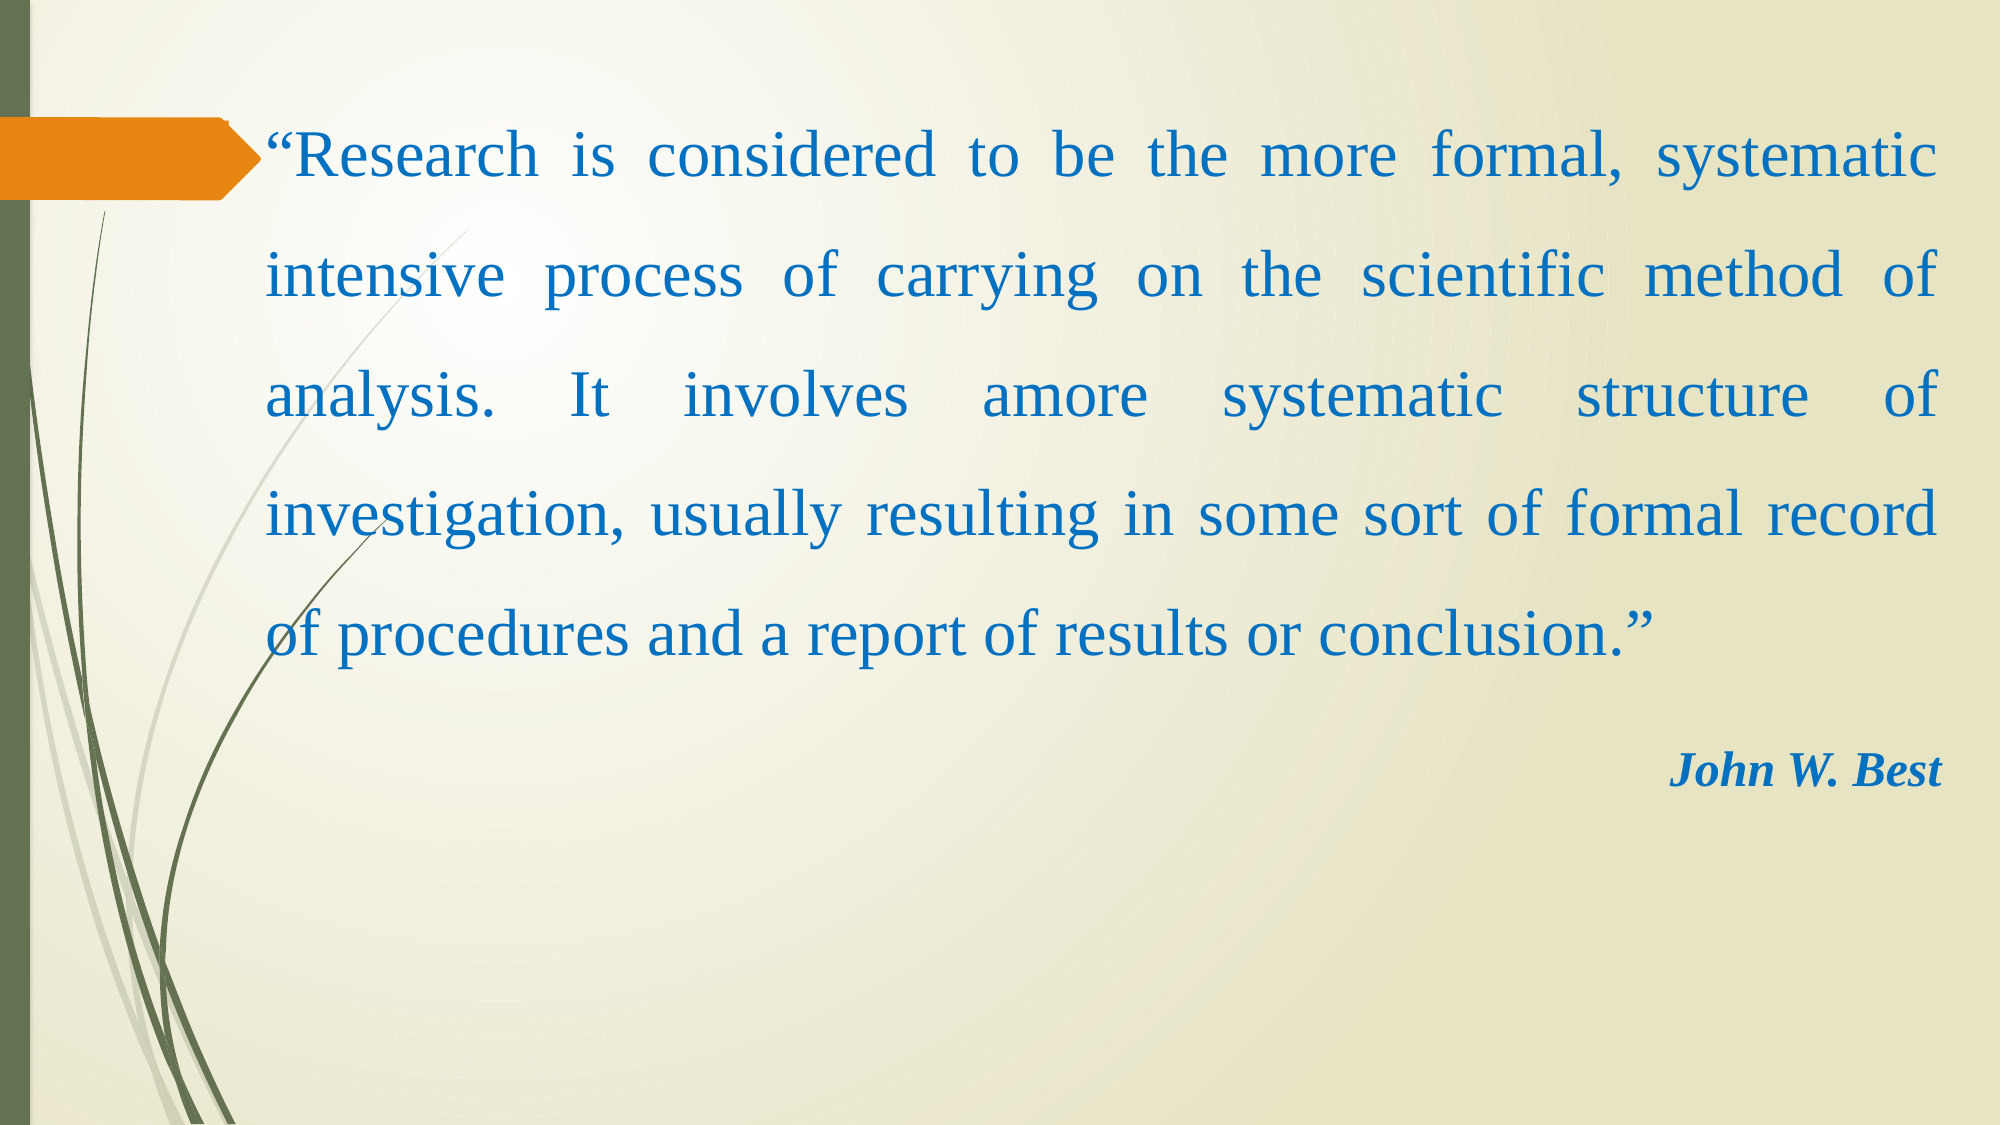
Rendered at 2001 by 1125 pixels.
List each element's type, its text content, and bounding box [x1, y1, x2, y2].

list “Research is considered to be the more formal, systematic intensive process of carrying on the scientific method of analysis. It involves amore systematic structure of investigation, usually resulting in some sort of formal record of procedures and a report of results or conclusion.” John W. Best [193, 61, 1957, 1029]
